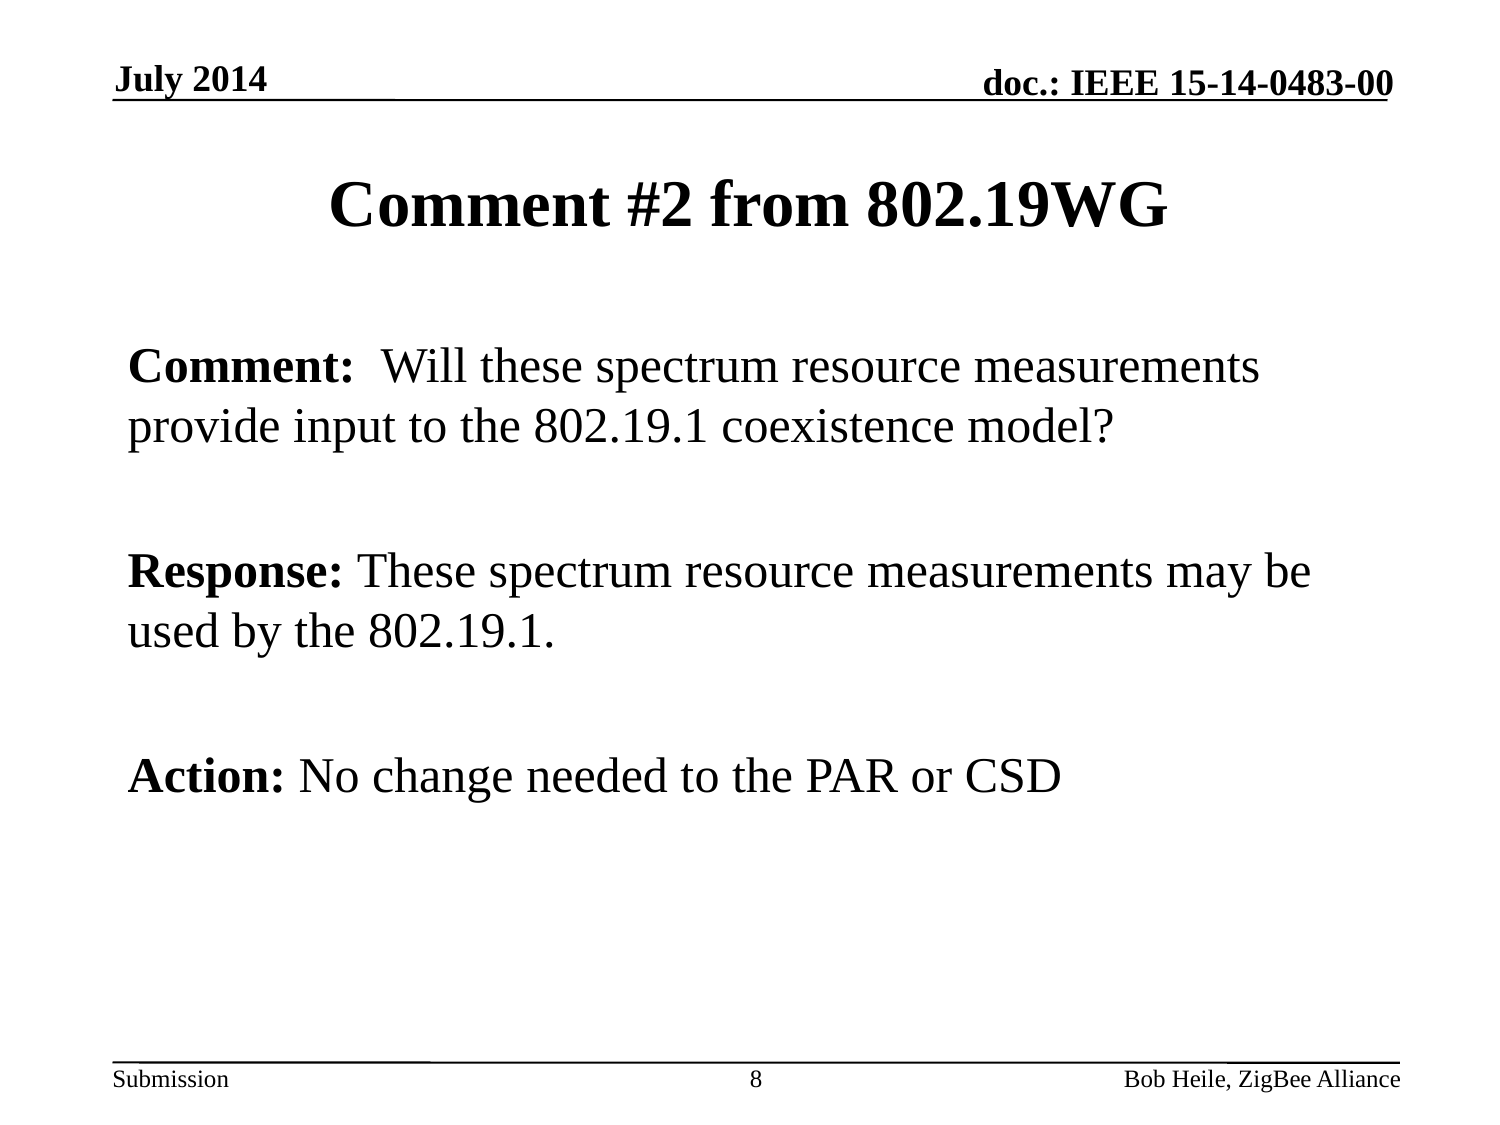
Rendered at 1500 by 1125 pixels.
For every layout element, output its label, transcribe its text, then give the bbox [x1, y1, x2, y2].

list Comment: Will these spectrum resource measurements provide input to the 802.19.1 coexistence model? Response: These spectrum resource measurements may be used by the 802.19.1. Action: No change needed to the PAR or CSD [112, 324, 1388, 1000]
footer Bob Heile, ZigBee Alliance [878, 1061, 1402, 1093]
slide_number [114, 54, 423, 100]
slide_number 8 [712, 1061, 800, 1123]
title Comment #2 from 802.19WG [112, 112, 1388, 288]
